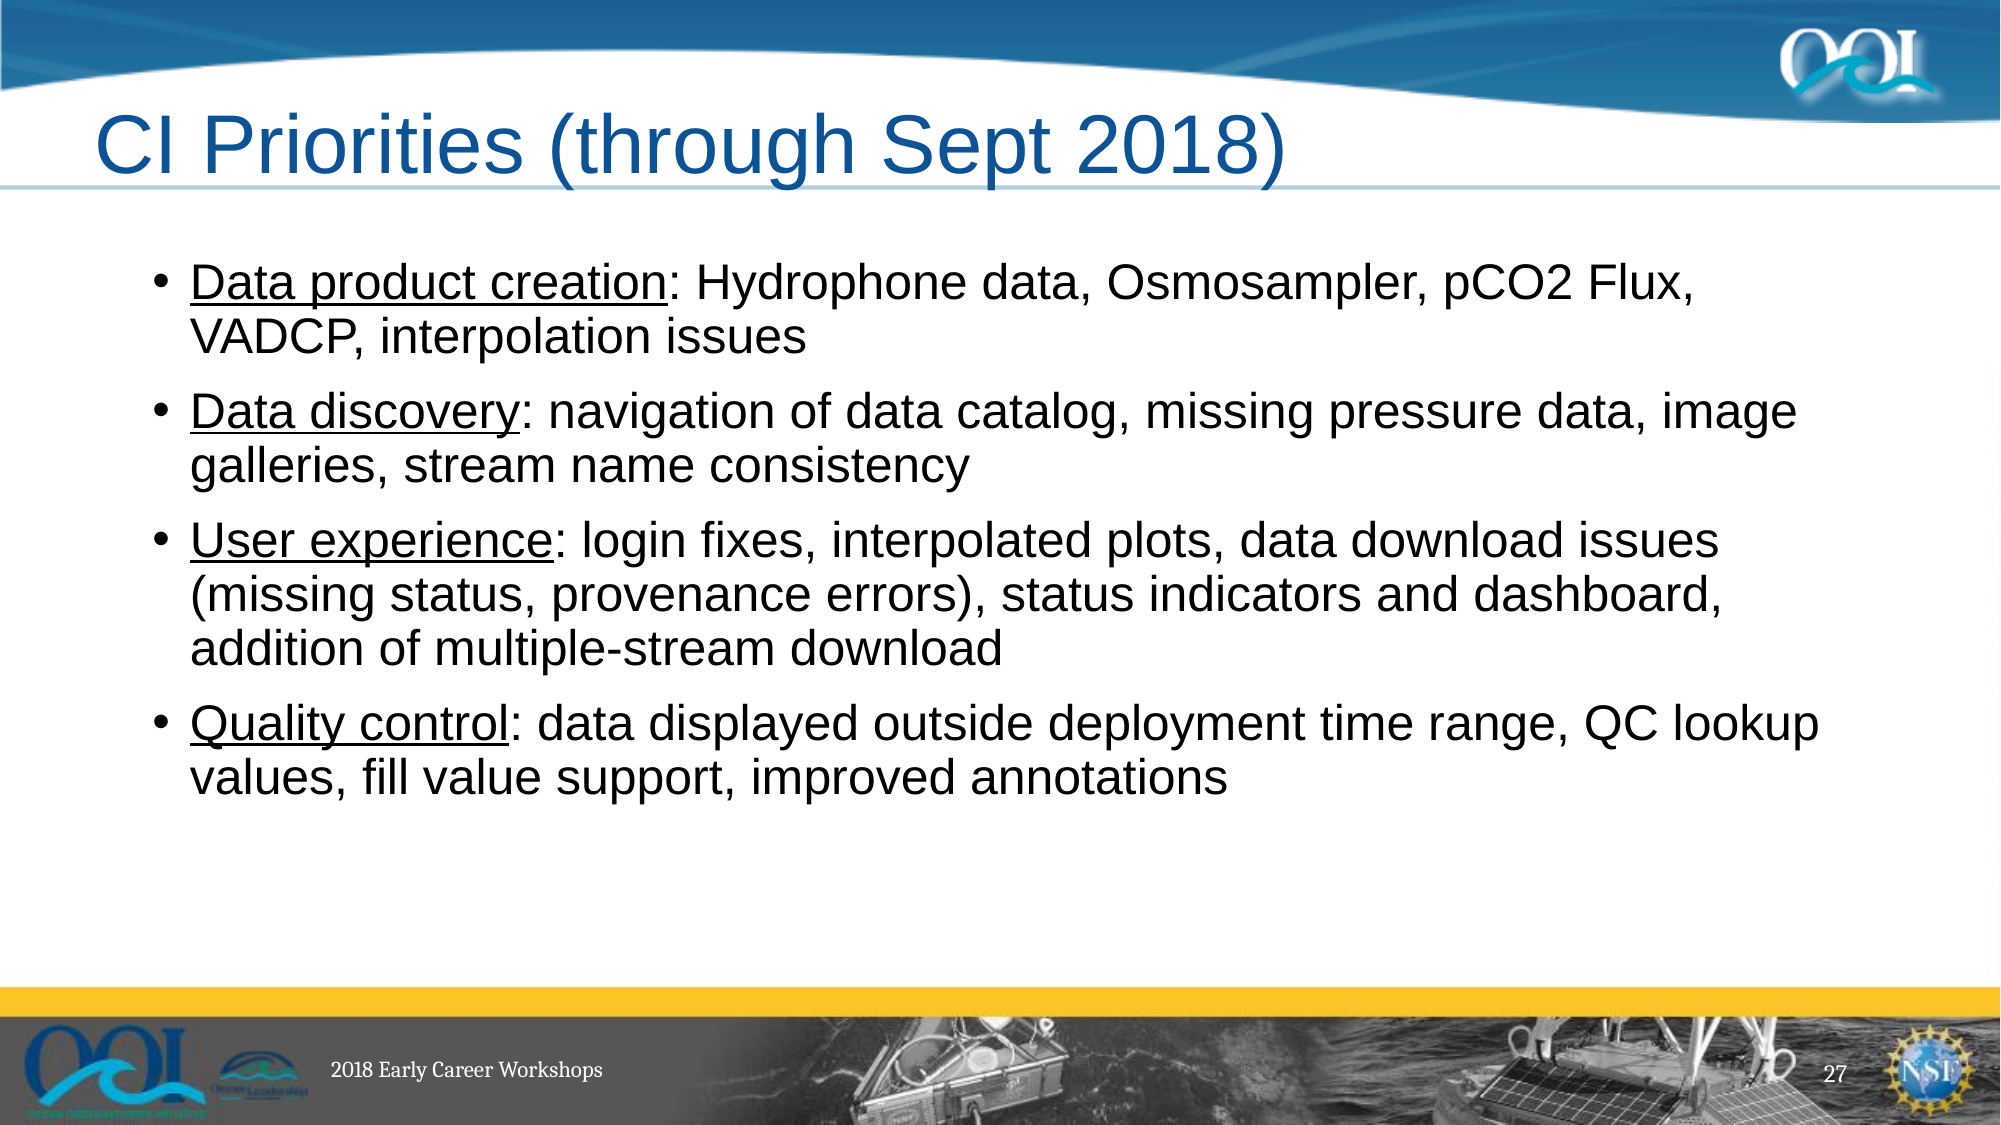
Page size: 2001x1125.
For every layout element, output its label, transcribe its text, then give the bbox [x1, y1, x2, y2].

list Data product creation: Hydrophone data, Osmosampler, pCO2 Flux, VADCP, interpolation issues Data discovery: navigation of data catalog, missing pressure data, image galleries, stream name consistency User experience: login fixes, interpolated plots, data download issues (missing status, provenance errors), status indicators and dashboard, addition of multiple-stream download Quality control: data displayed outside deployment time range, QC lookup values, fill value support, improved annotations [137, 249, 1863, 978]
title CI Priorities (through Sept 2018) [79, 59, 1805, 234]
slide_number 27 [1412, 1042, 1863, 1103]
picture [0, 0, 2001, 1125]
footer 2018 Early Career Workshops [270, 1047, 664, 1108]
